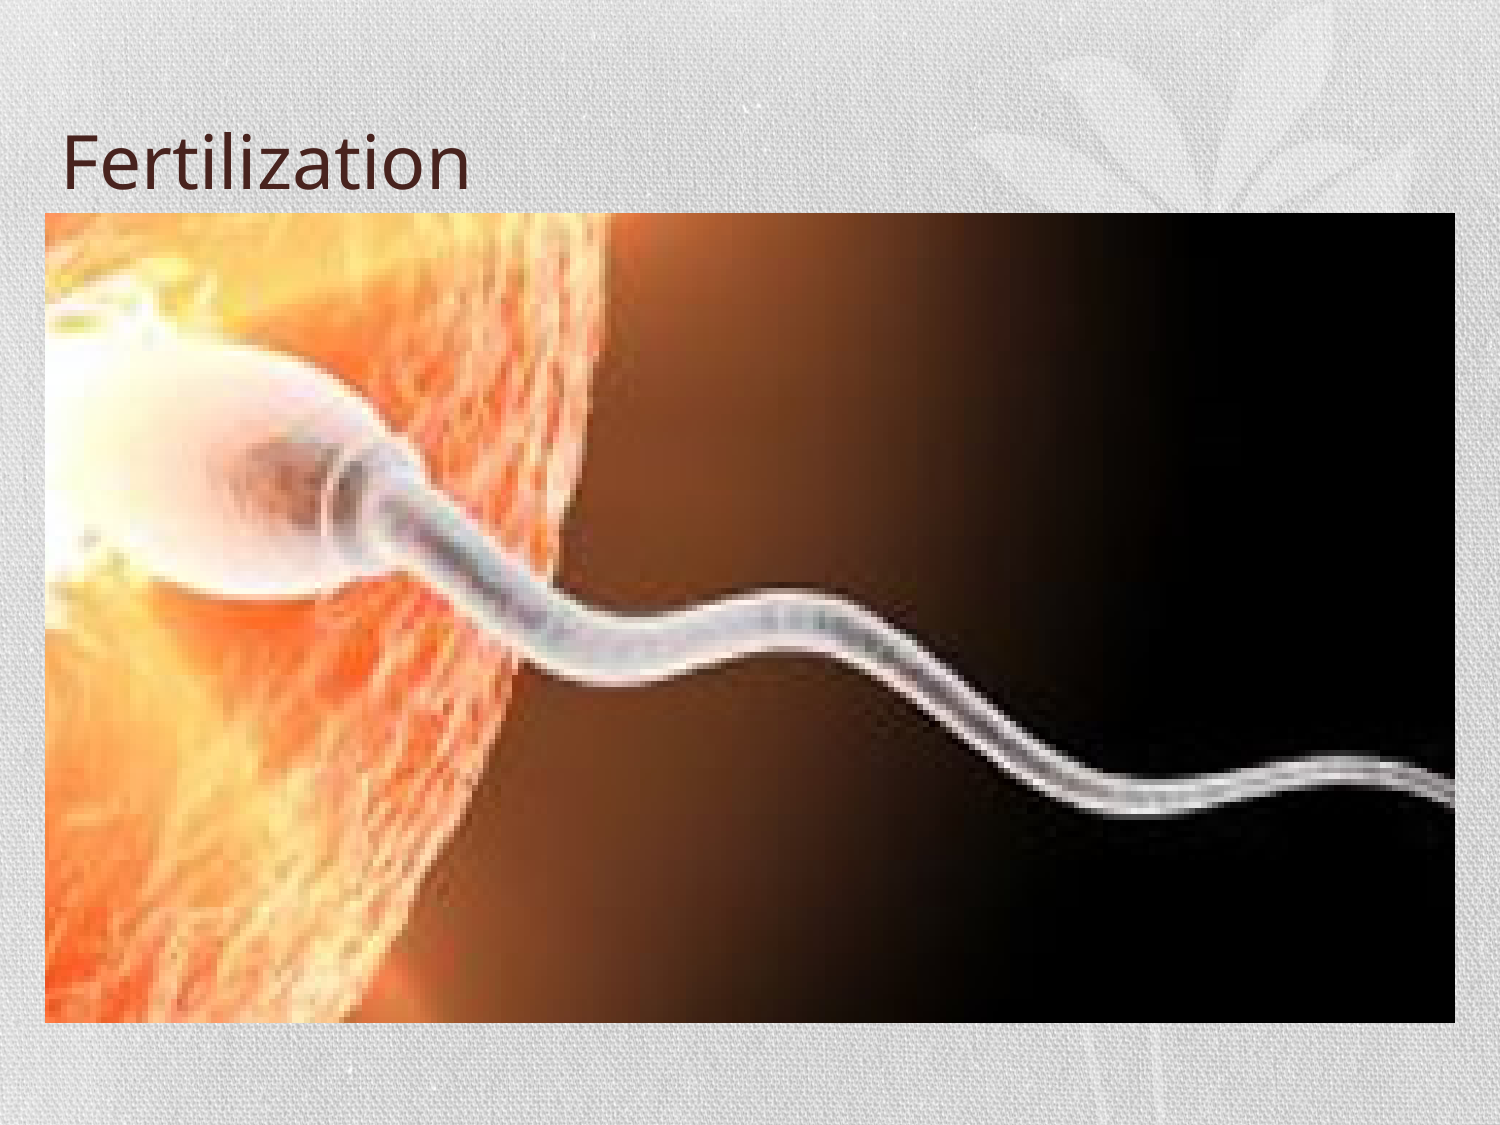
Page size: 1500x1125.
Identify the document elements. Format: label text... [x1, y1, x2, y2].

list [44, 212, 1456, 1024]
title Fertilization [45, 37, 1455, 212]
